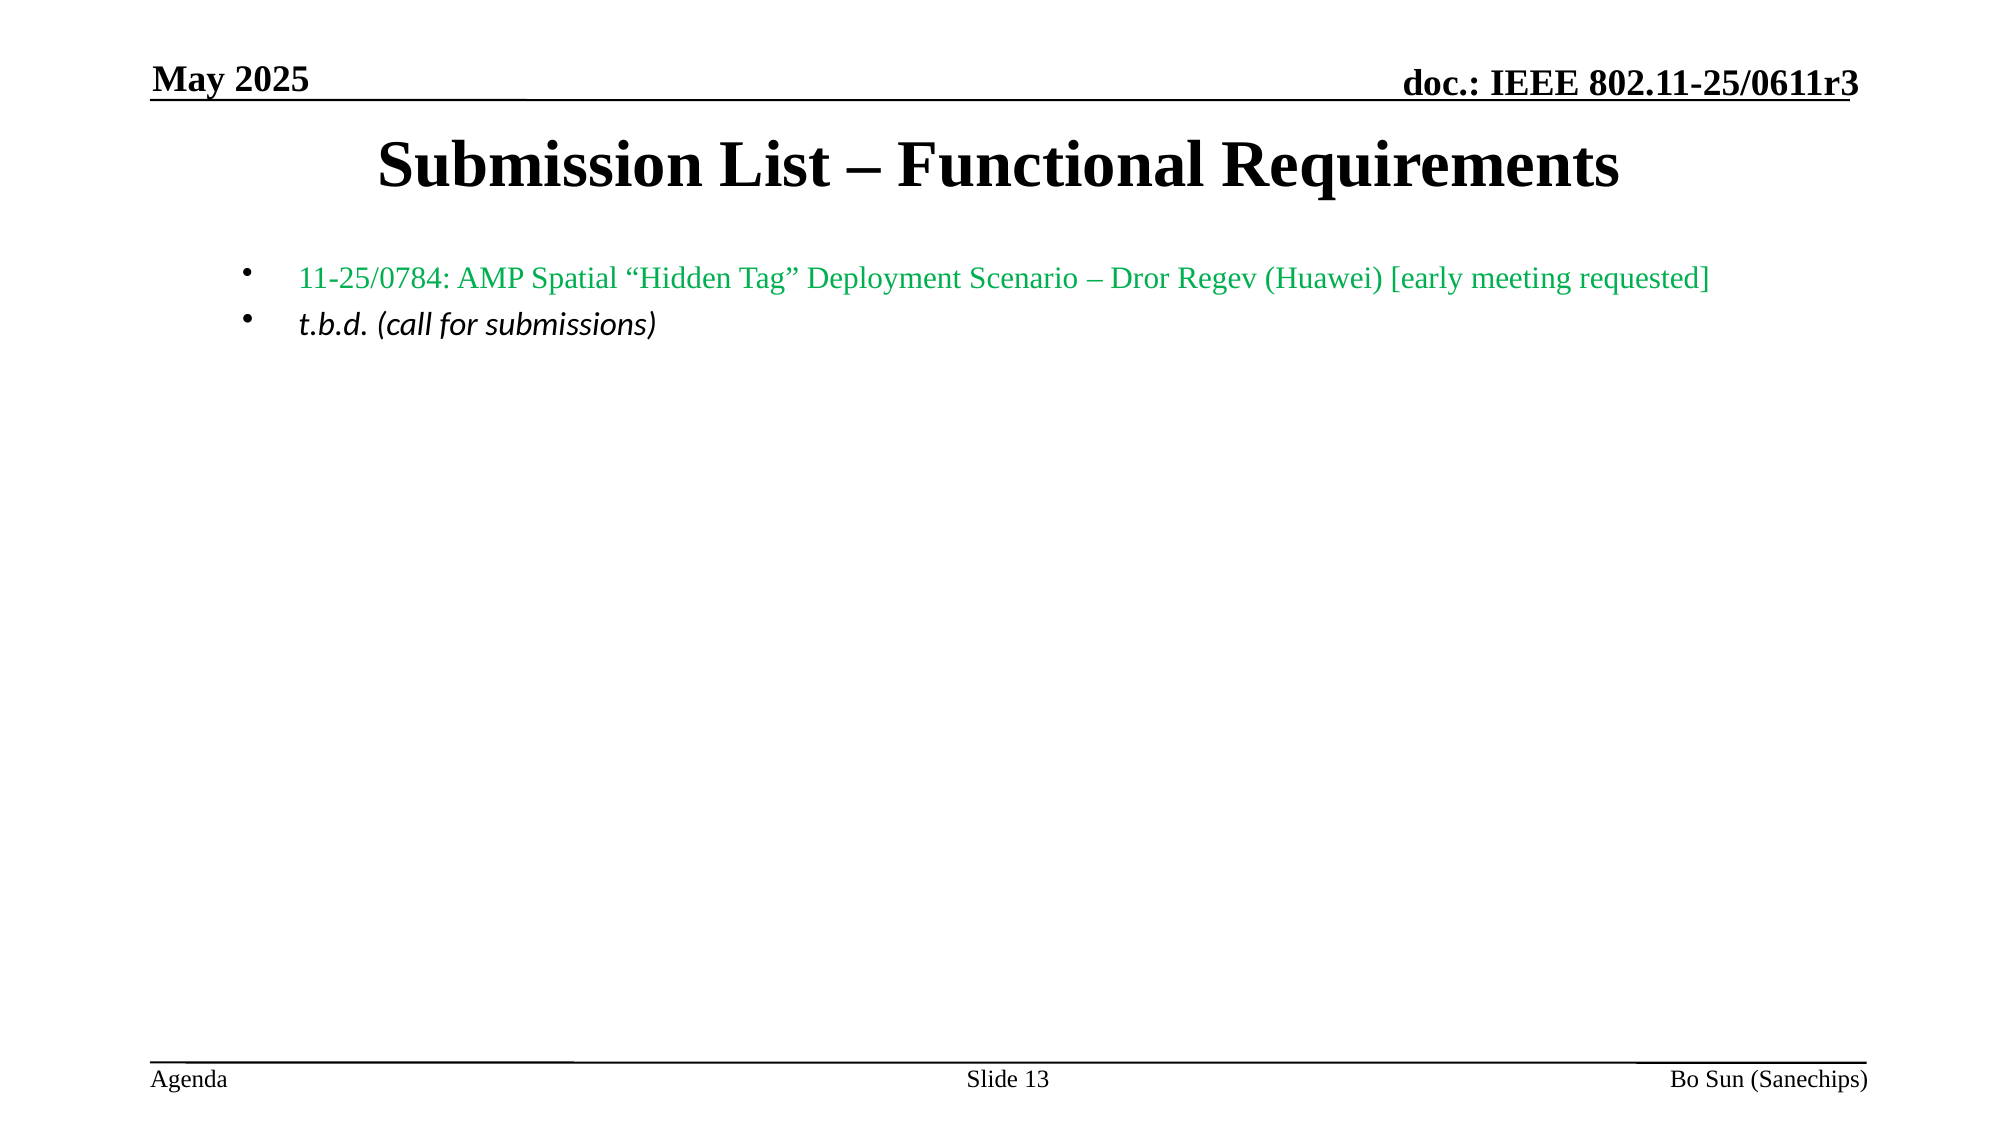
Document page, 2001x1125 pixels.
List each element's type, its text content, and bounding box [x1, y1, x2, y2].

slide_number Slide 13 [949, 1061, 1067, 1123]
footer Bo Sun (Sanechips) [1171, 1061, 1869, 1093]
text_box 11-25/0784: AMP Spatial “Hidden Tag” Deployment Scenario – Dror Regev (Huawei) [early meeting requested] t.b.d. (call for submissions) [152, 249, 1828, 1000]
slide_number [152, 54, 563, 100]
text_box Submission List – Functional Requirements [149, 112, 1850, 288]
